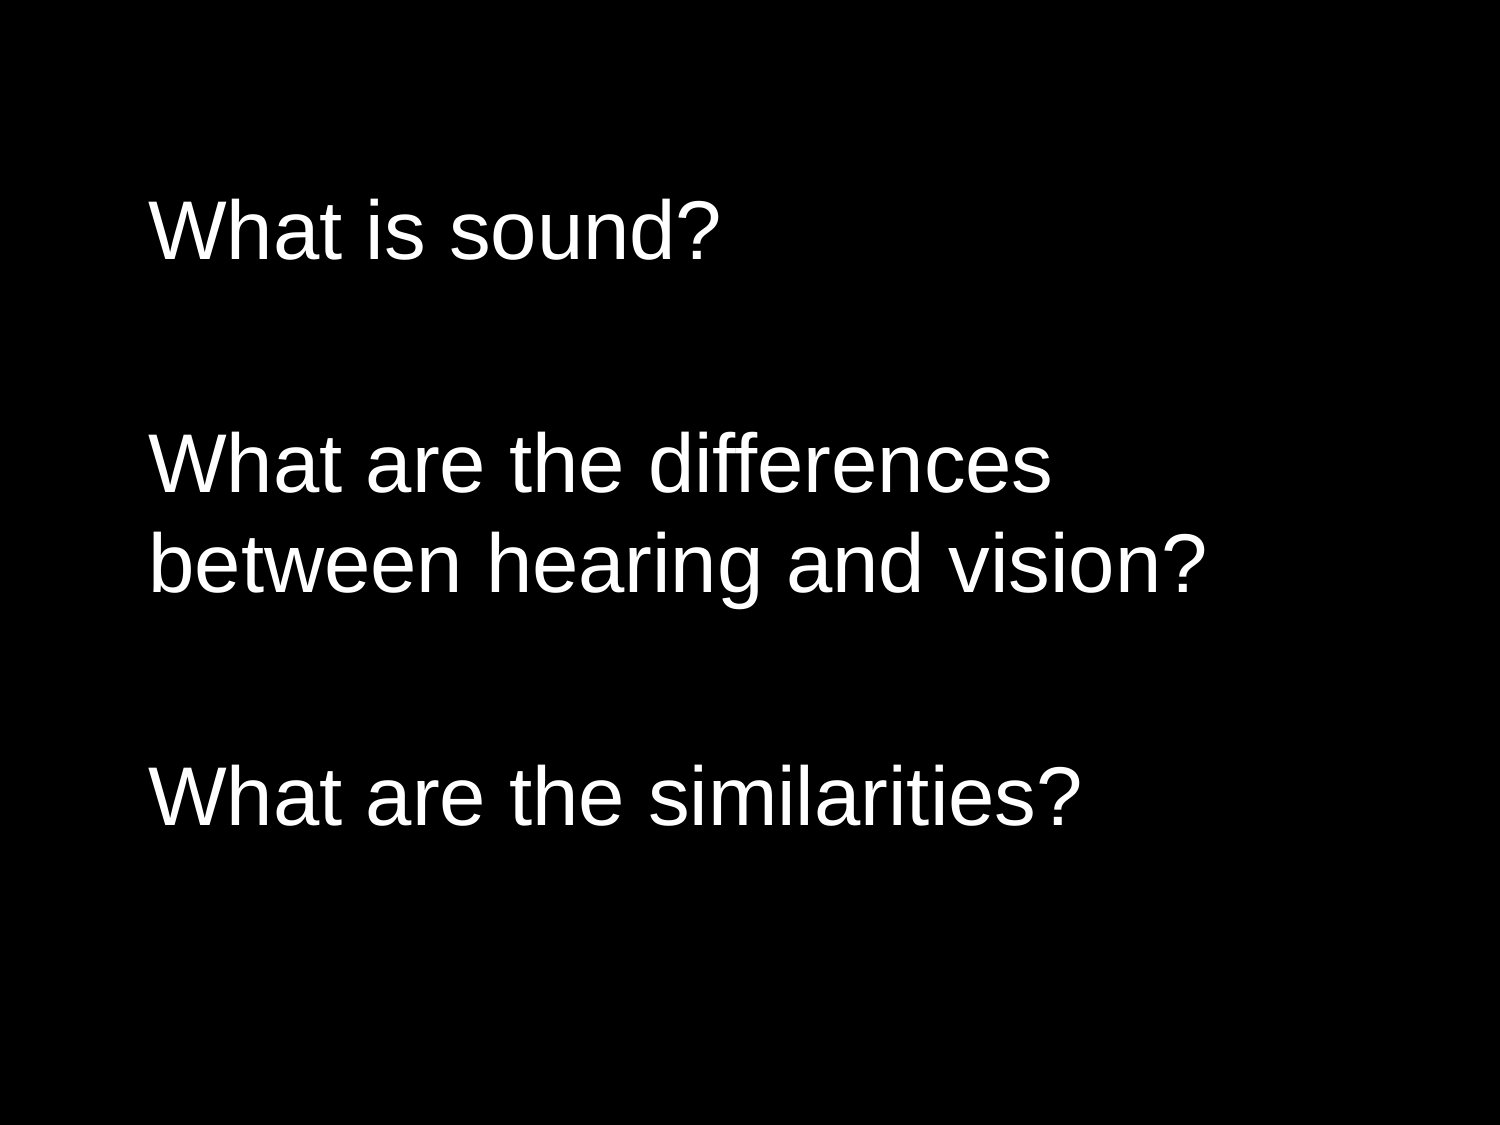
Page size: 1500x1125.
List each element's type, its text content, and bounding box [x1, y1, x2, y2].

subtitle What is sound? What are the differences between hearing and vision? What are the similarities? [133, 168, 1351, 1037]
